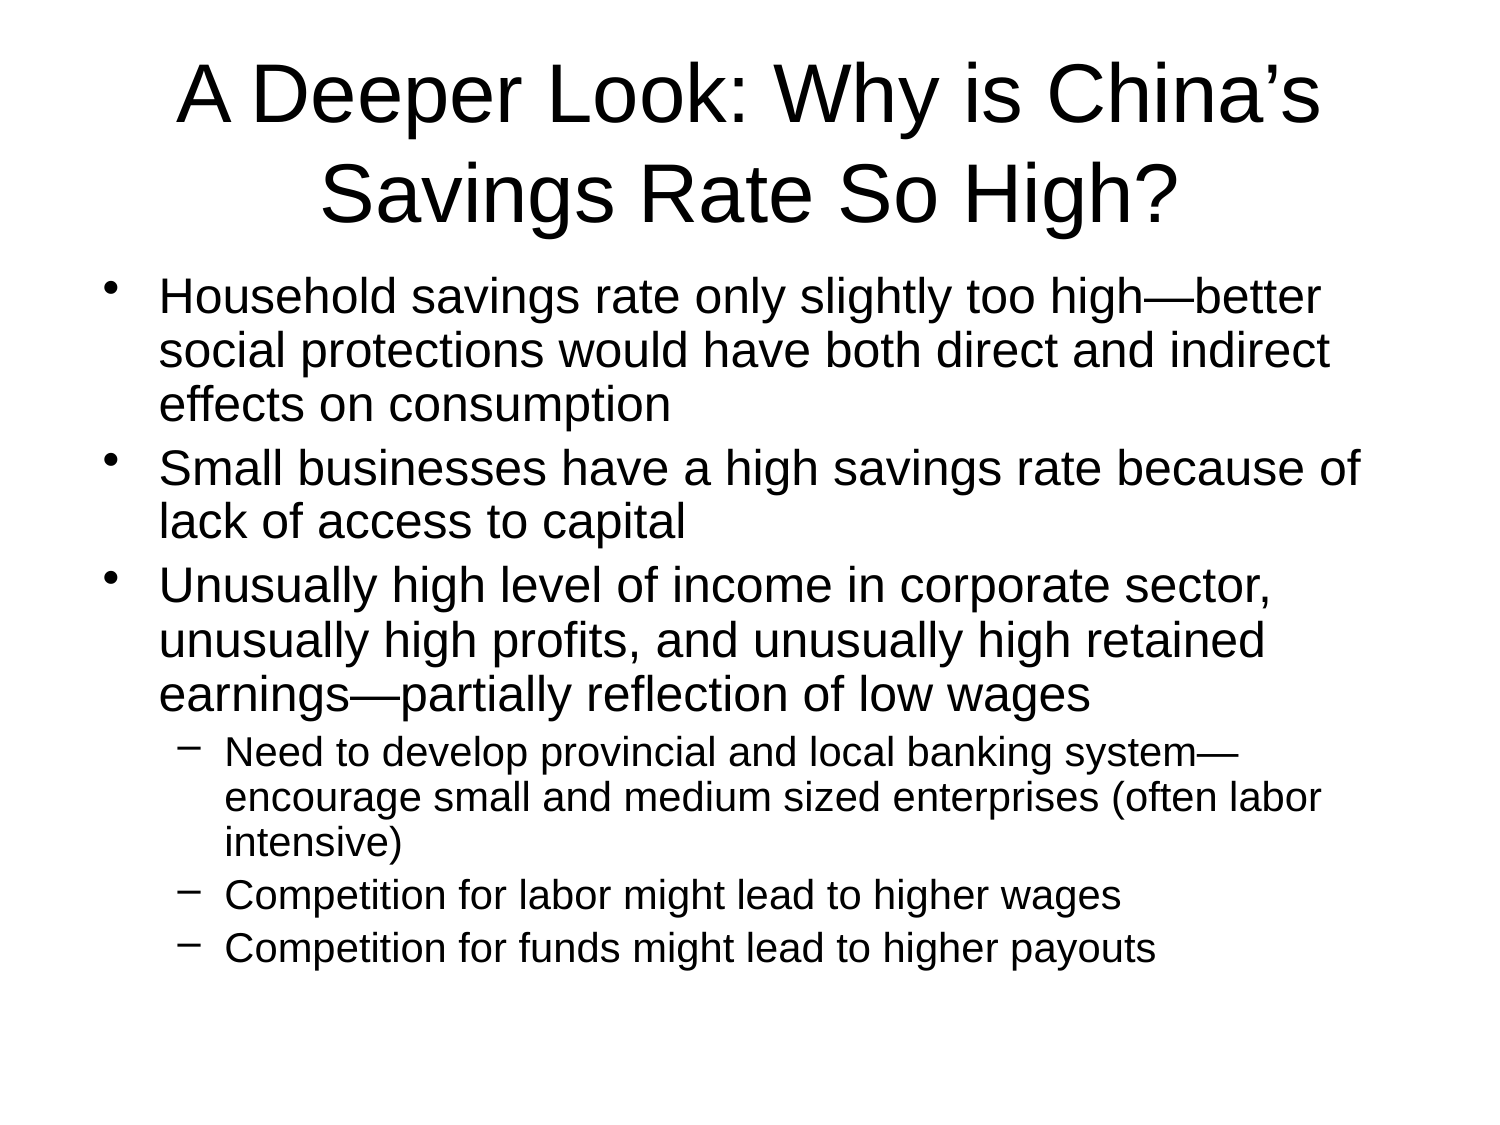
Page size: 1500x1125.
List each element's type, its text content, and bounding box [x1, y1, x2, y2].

list Household savings rate only slightly too high—better social protections would have both direct and indirect effects on consumption Small businesses have a high savings rate because of lack of access to capital Unusually high level of income in corporate sector, unusually high profits, and unusually high retained earnings—partially reflection of low wages Need to develop provincial and local banking system—encourage small and medium sized enterprises (often labor intensive) Competition for labor might lead to higher wages Competition for funds might lead to higher payouts [87, 262, 1438, 1006]
title A Deeper Look: Why is China’s Savings Rate So High? [74, 44, 1426, 233]
